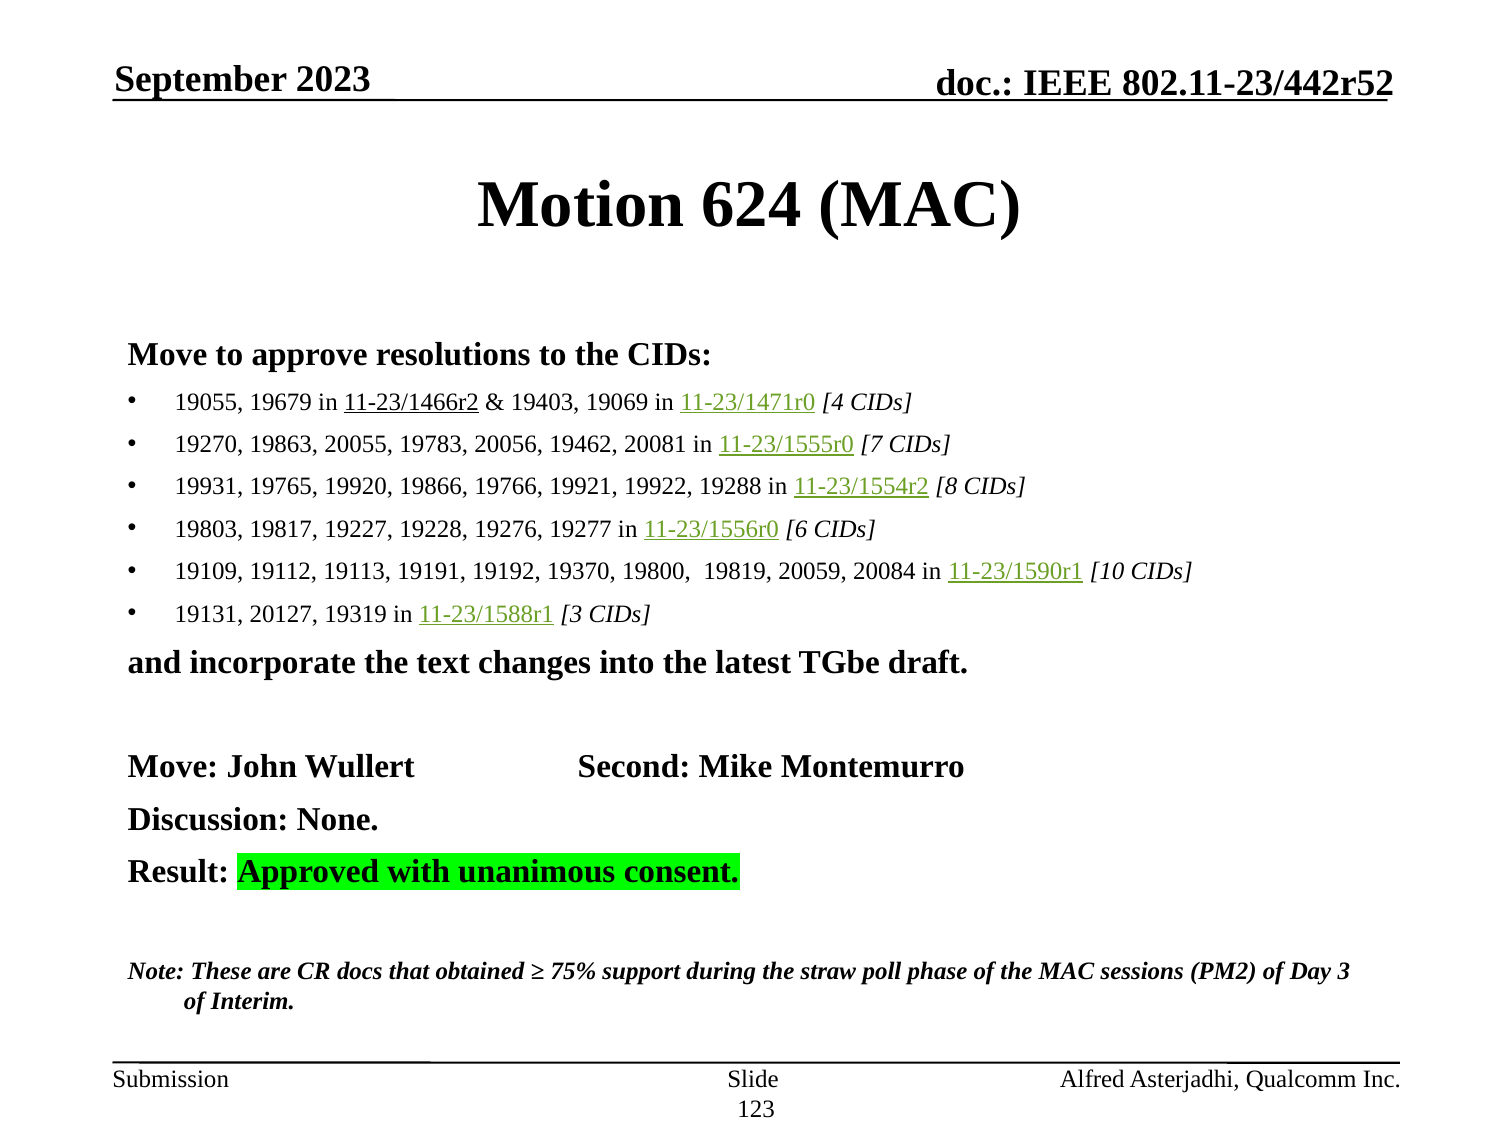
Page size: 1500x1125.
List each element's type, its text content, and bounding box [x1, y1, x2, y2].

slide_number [114, 54, 423, 100]
footer Alfred Asterjadhi, Qualcomm Inc. [878, 1061, 1402, 1093]
list Move to approve resolutions to the CIDs: 19055, 19679 in 11-23/1466r2 & 19403, 19069 in 11-23/1471r0 [4 CIDs] 19270, 19863, 20055, 19783, 20056, 19462, 20081 in 11-23/1555r0 [7 CIDs] 19931, 19765, 19920, 19866, 19766, 19921, 19922, 19288 in 11-23/1554r2 [8 CIDs] 19803, 19817, 19227, 19228, 19276, 19277 in 11-23/1556r0 [6 CIDs] 19109, 19112, 19113, 19191, 19192, 19370, 19800, 19819, 20059, 20084 in 11-23/1590r1 [10 CIDs] 19131, 20127, 19319 in 11-23/1588r1 [3 CIDs] and incorporate the text changes into the latest TGbe draft. Move: John Wullert Second: Mike Montemurro Discussion: None. Result: Approved with unanimous consent. Note: These are CR docs that obtained ≥ 75% support during the straw poll phase of the MAC sessions (PM2) of Day 3 of Interim. [112, 324, 1388, 1063]
slide_number Slide 123 [712, 1061, 800, 1123]
title Motion 624 (MAC) [112, 112, 1388, 288]
